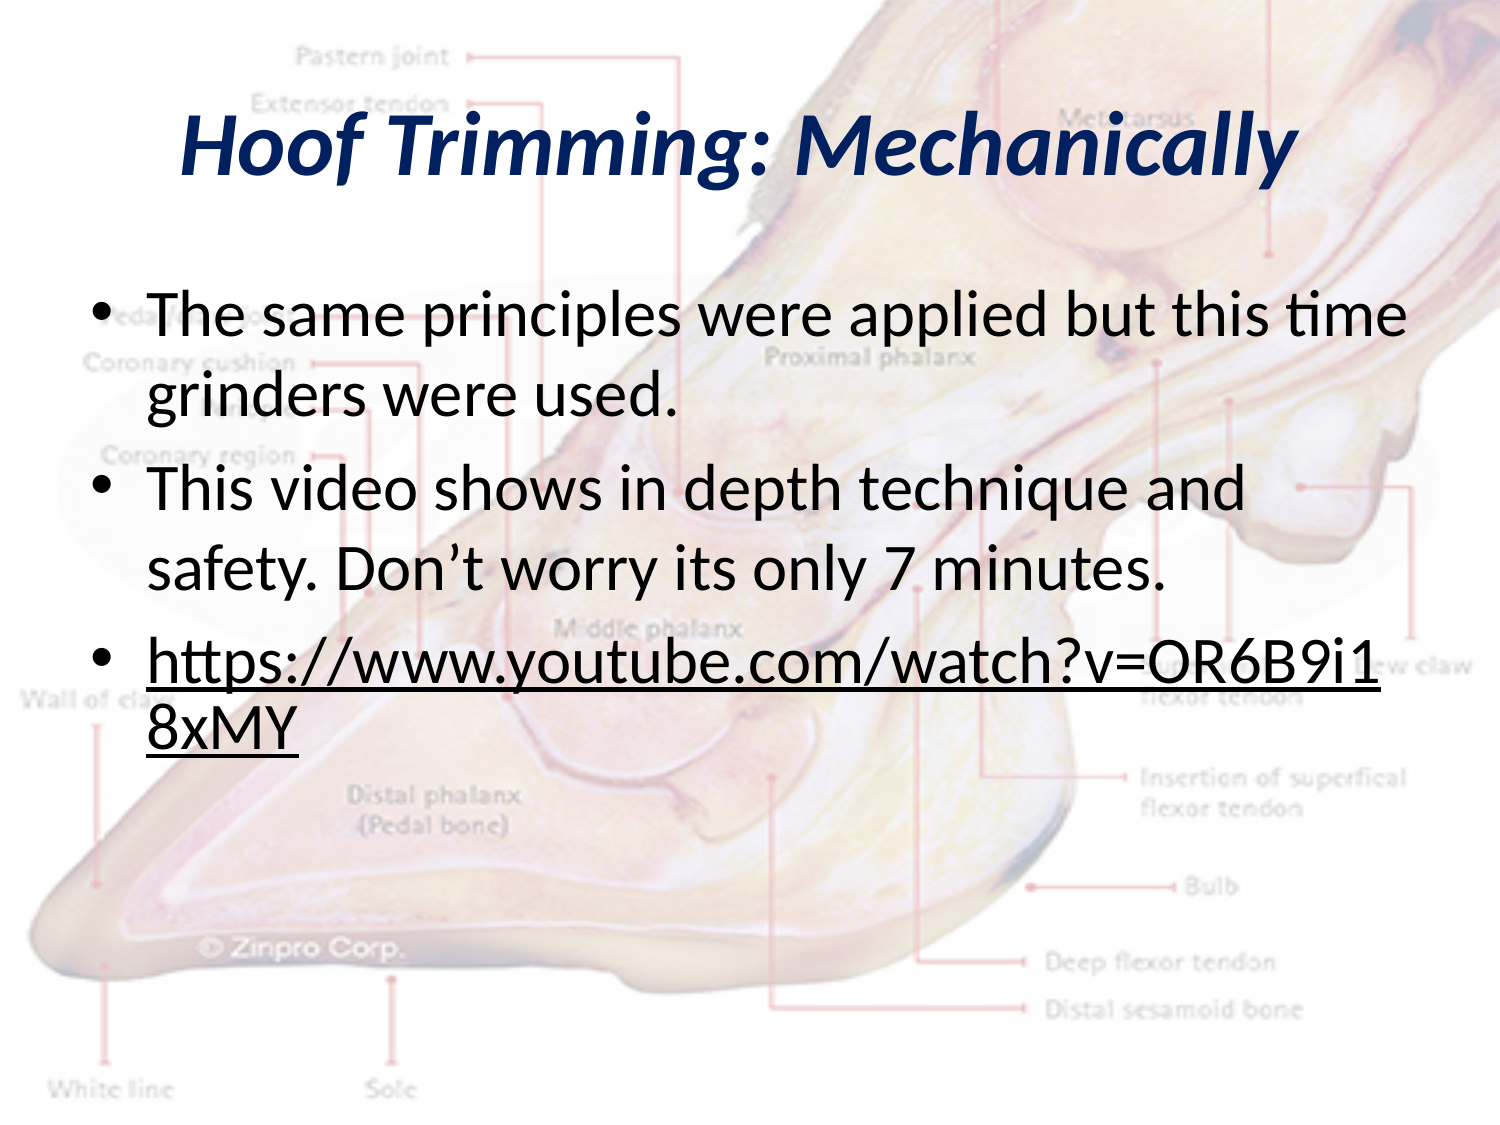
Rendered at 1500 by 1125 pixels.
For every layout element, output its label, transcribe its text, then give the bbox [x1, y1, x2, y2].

title Hoof Trimming: Mechanically [75, 45, 1425, 233]
list The same principles were applied but this time grinders were used. This video shows in depth technique and safety. Don’t worry its only 7 minutes. https://www.youtube.com/watch?v=OR6B9i18xMY [75, 262, 1425, 1005]
